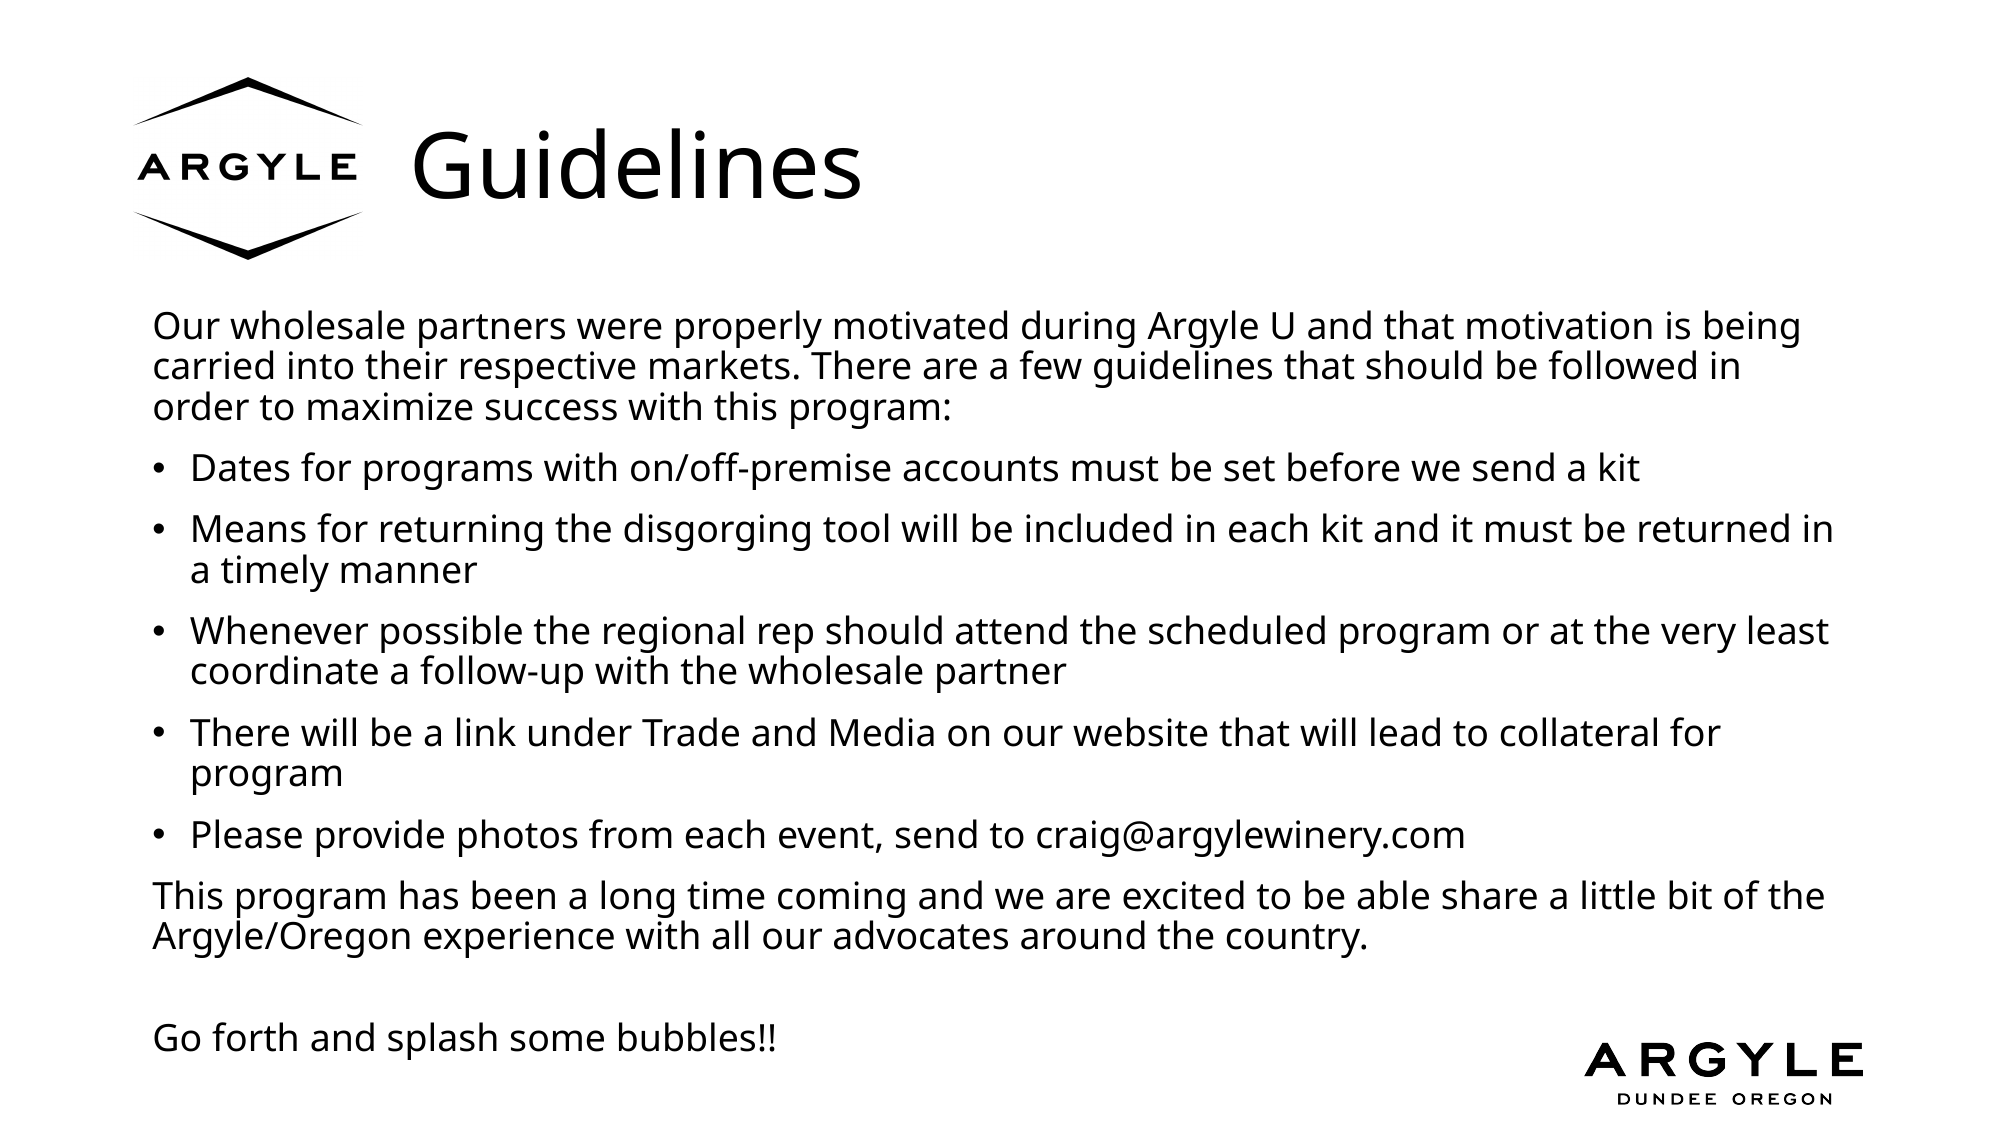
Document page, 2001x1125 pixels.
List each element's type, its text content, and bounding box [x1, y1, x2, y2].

list Our wholesale partners were properly motivated during Argyle U and that motivation is being carried into their respective markets. There are a few guidelines that should be followed in order to maximize success with this program: Dates for programs with on/off-premise accounts must be set before we send a kit Means for returning the disgorging tool will be included in each kit and it must be returned in a timely manner Whenever possible the regional rep should attend the scheduled program or at the very least coordinate a follow-up with the wholesale partner There will be a link under Trade and Media on our website that will lead to collateral for program Please provide photos from each event, send to craig@argylewinery.com This program has been a long time coming and we are excited to be able share a little bit of the Argyle/Oregon experience with all our advocates around the country. Go forth and splash some bubbles!! [137, 299, 1863, 1014]
picture [133, 77, 363, 260]
title Guidelines [394, 59, 1863, 278]
picture [1584, 1042, 1863, 1105]
